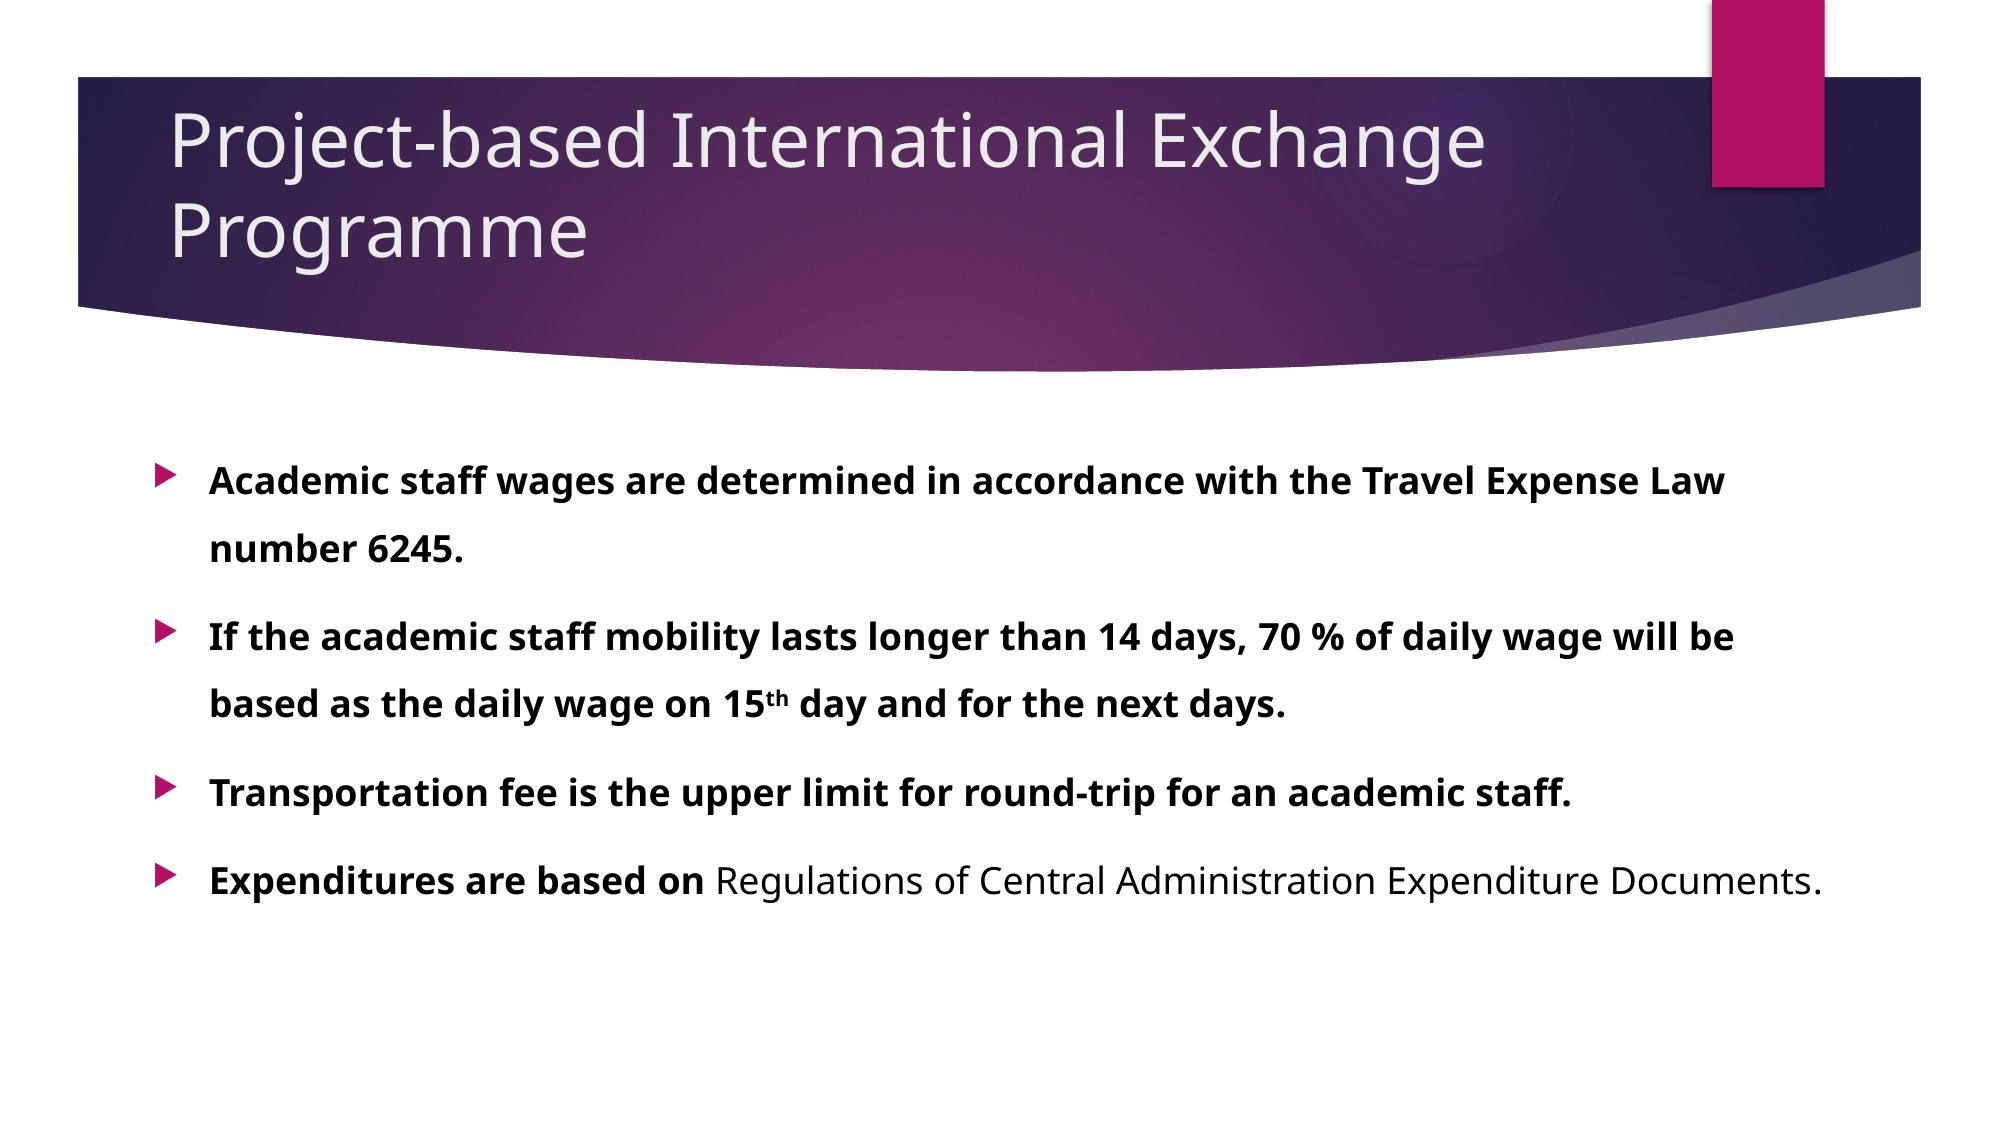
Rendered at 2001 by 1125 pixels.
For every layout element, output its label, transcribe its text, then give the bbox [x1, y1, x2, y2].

list Academic staff wages are determined in accordance with the Travel Expense Law number 6245. If the academic staff mobility lasts longer than 14 days, 70 % of daily wage will be based as the daily wage on 15th day and for the next days. Transportation fee is the upper limit for round-trip for an academic staff. Expenditures are based on Regulations of Central Administration Expenditure Documents. [137, 427, 1863, 988]
title Project-based International Exchange Programme [153, 124, 1713, 241]
